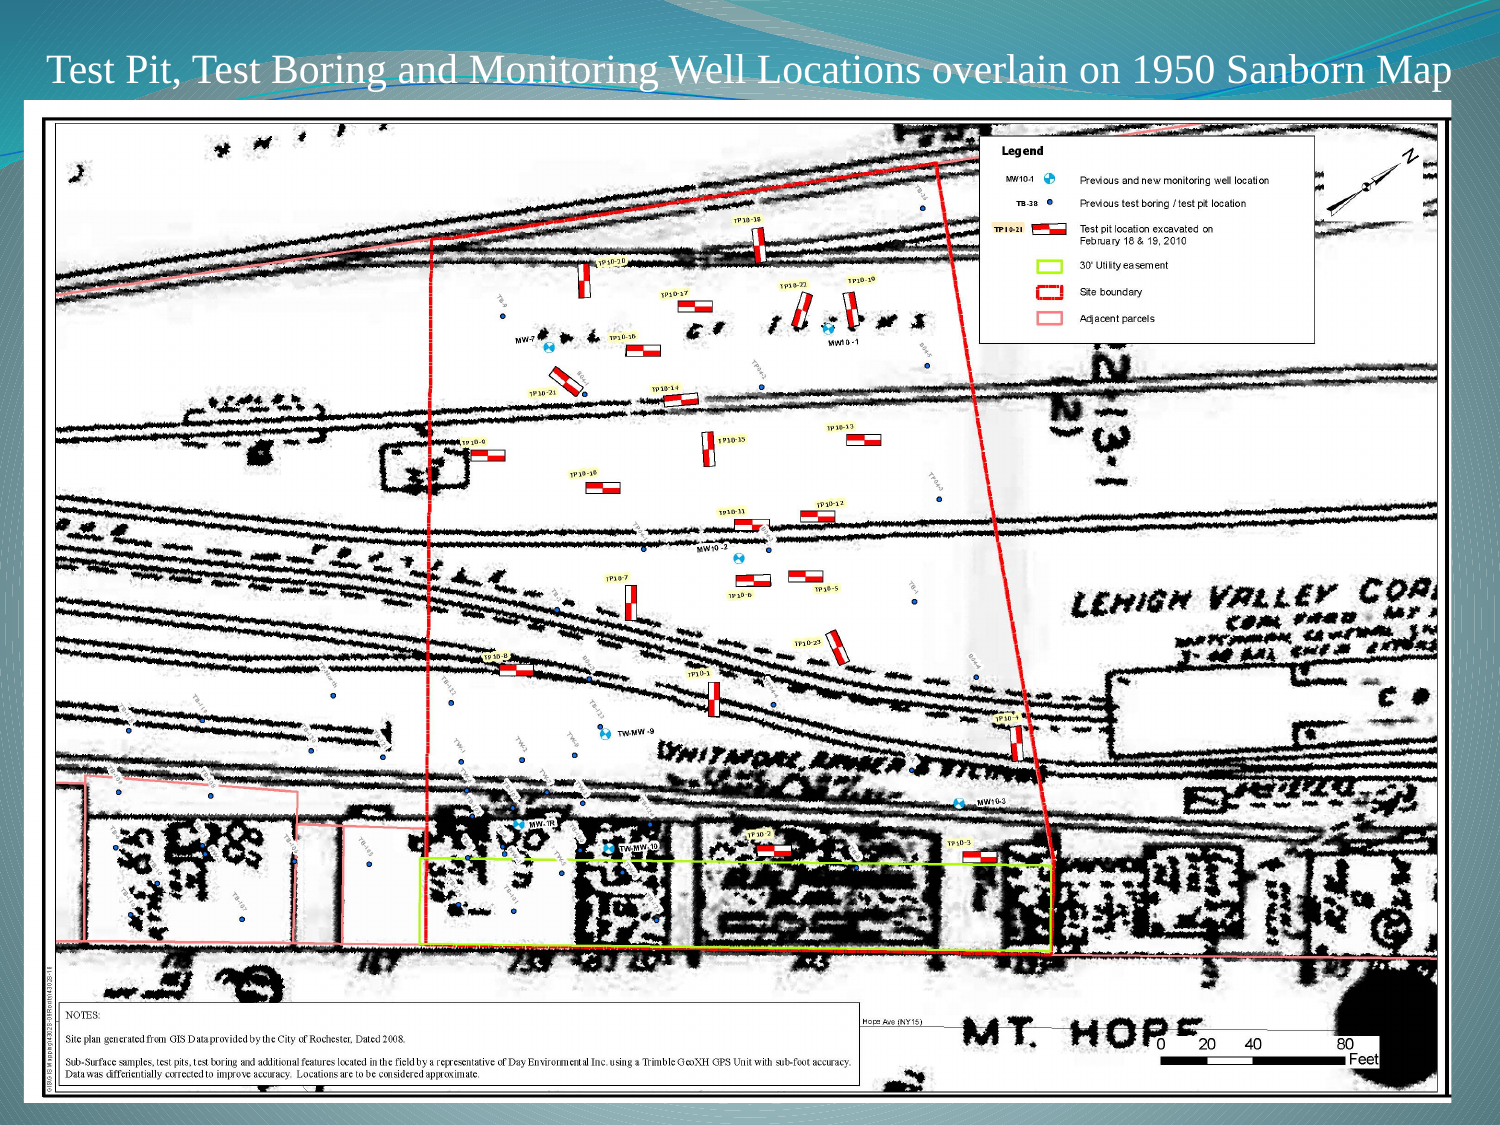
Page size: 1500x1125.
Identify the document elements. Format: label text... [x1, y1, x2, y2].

picture [23, 100, 1452, 1103]
text_box Test Pit, Test Boring and Monitoring Well Locations overlain on 1950 Sanborn Map [21, 34, 1479, 100]
